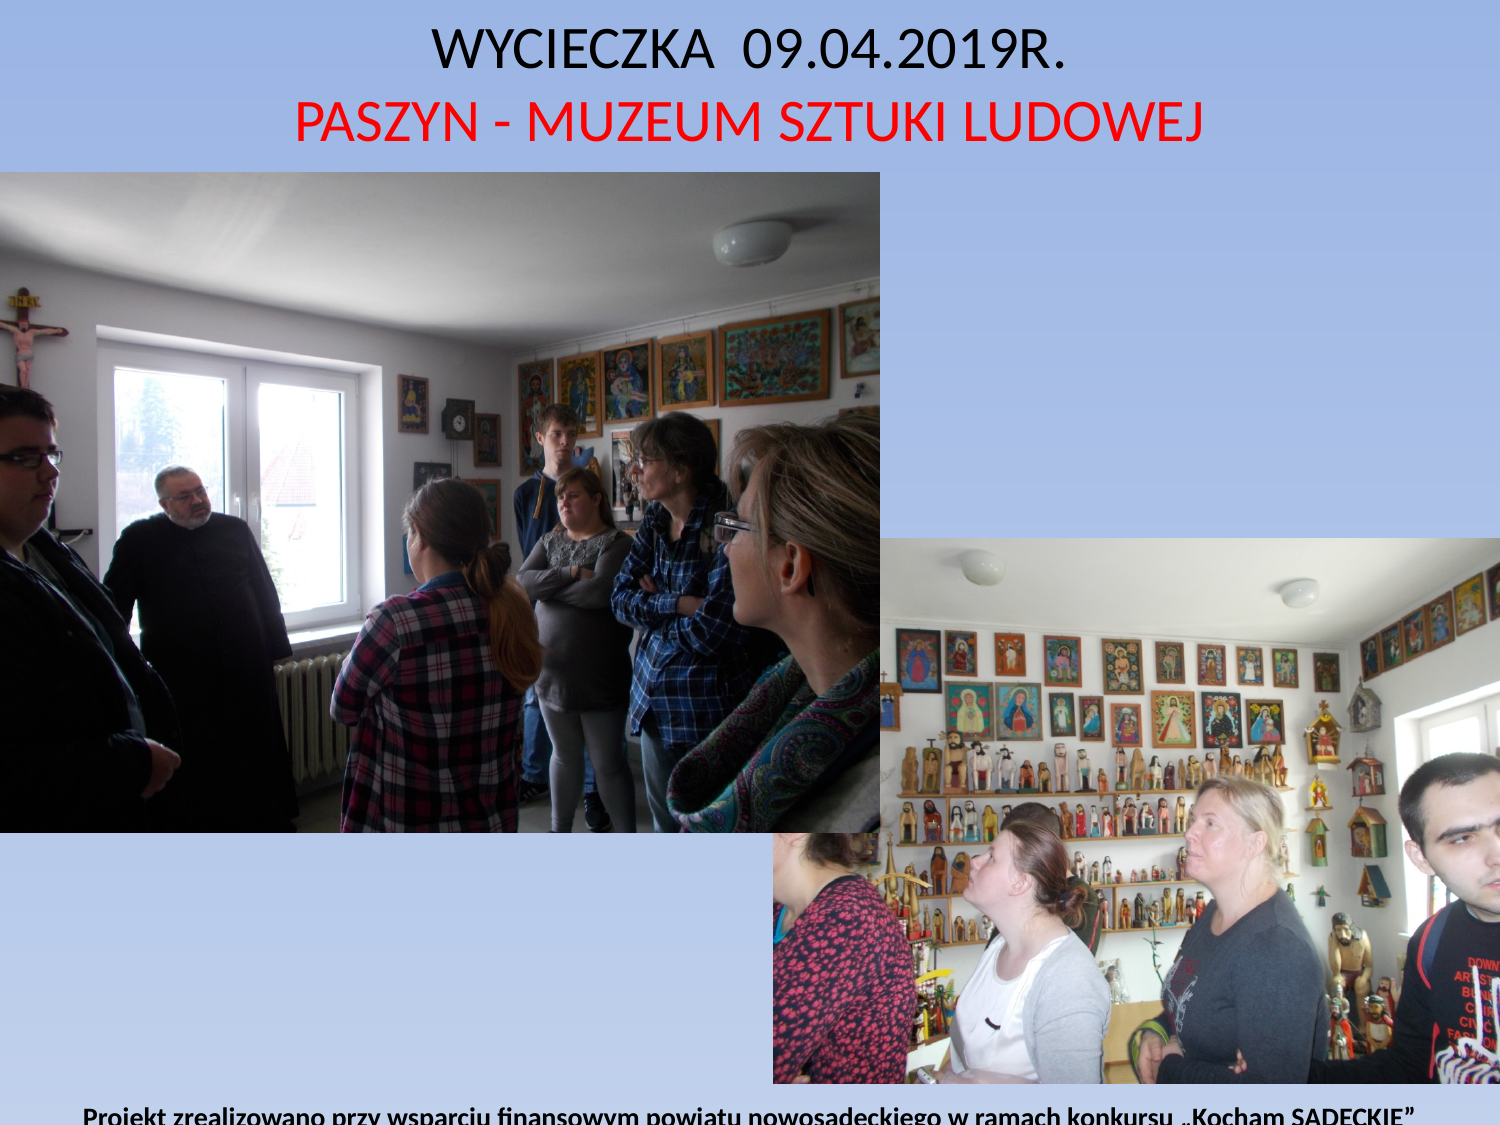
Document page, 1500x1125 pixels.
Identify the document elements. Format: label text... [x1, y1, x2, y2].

picture [0, 172, 1500, 1084]
subtitle Projekt zrealizowano przy wsparciu finansowym powiatu nowosądeckiego w ramach konkursu „Kocham SĄDECKIE” [0, 1091, 1500, 1125]
title WYCIECZKA 09.04.2019R. PASZYN - MUZEUM SZTUKI LUDOWEJ [0, 0, 1500, 161]
